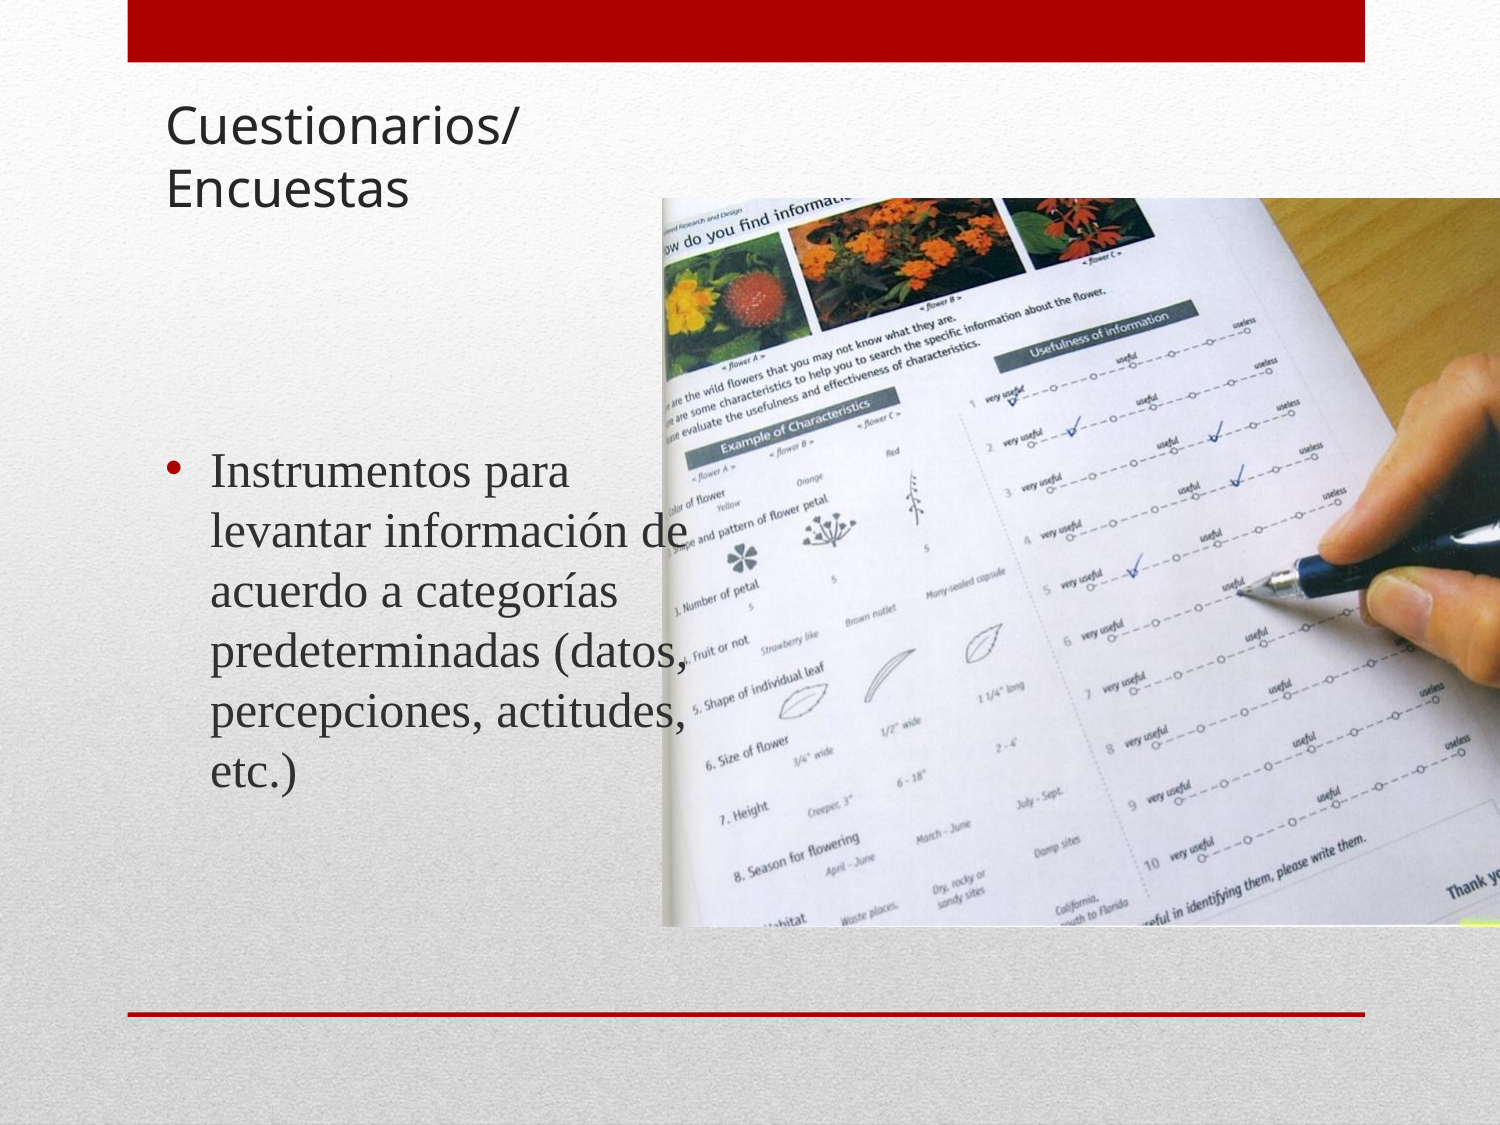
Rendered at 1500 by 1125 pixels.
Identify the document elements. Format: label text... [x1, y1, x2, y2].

title Cuestionarios/Encuestas [150, 82, 750, 225]
picture [661, 197, 1500, 928]
list Instrumentos para levantar información de acuerdo a categorías predeterminadas (datos, percepciones, actitudes, etc.) [150, 284, 750, 950]
